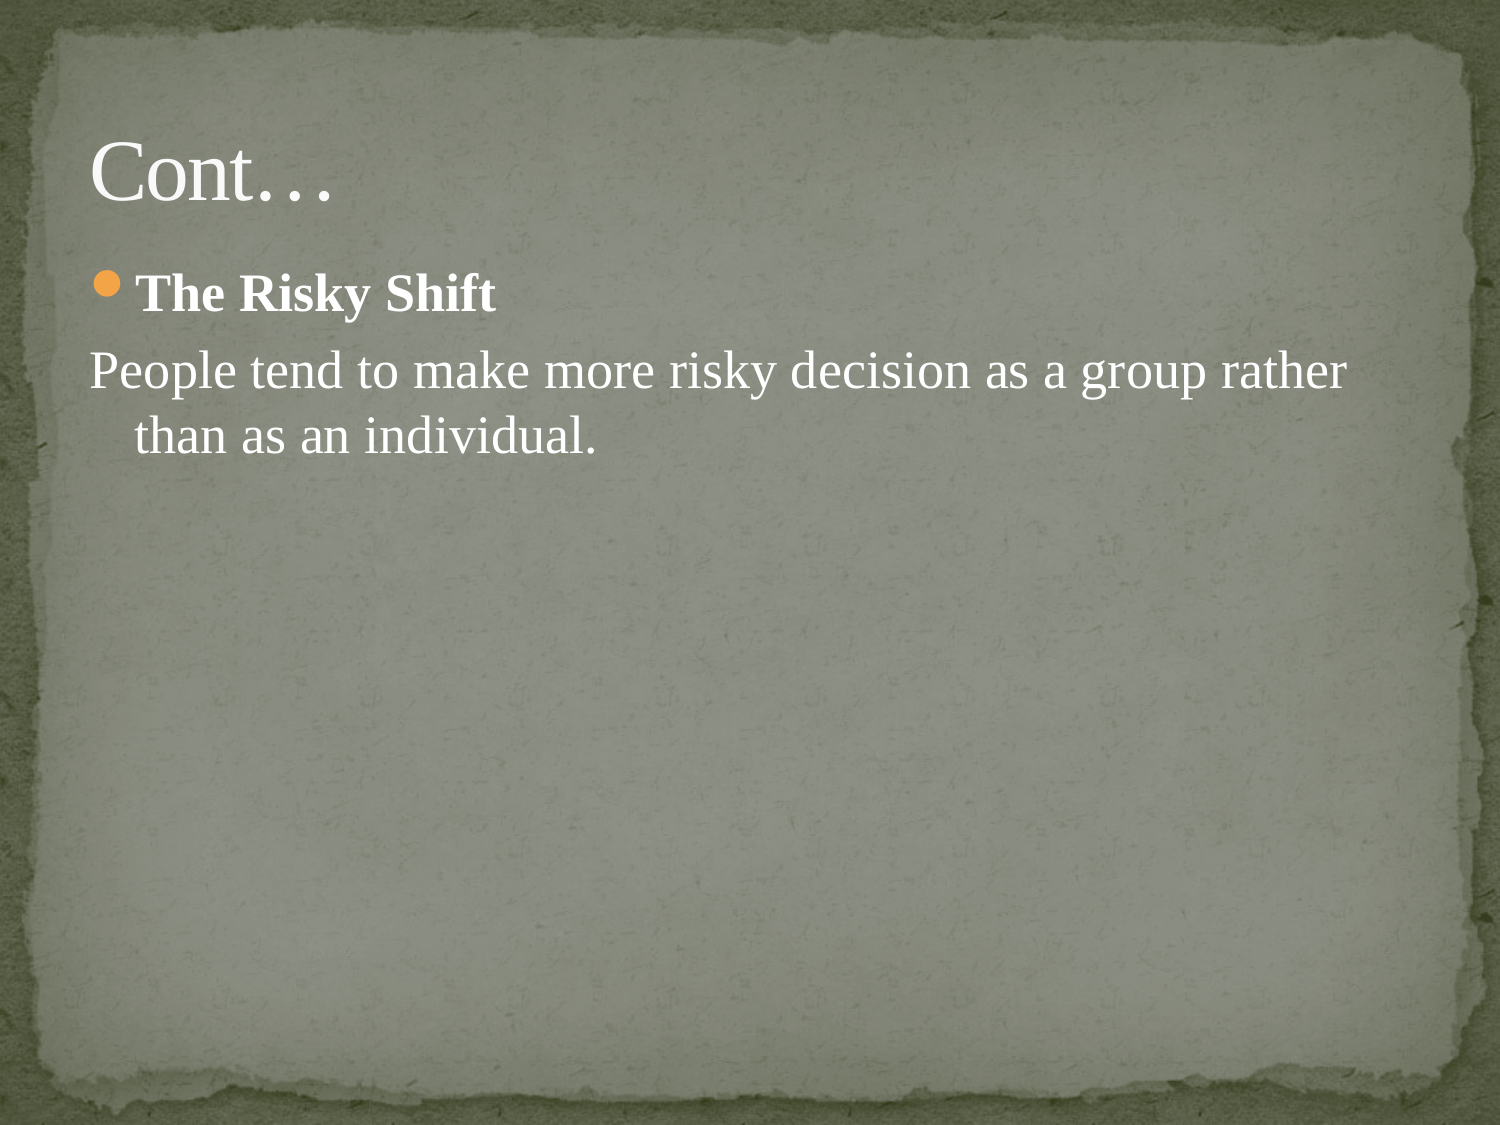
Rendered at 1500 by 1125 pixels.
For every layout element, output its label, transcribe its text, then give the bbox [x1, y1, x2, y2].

list The Risky Shift People tend to make more risky decision as a group rather than as an individual. [75, 249, 1425, 1000]
title Cont… [74, 24, 1425, 225]
